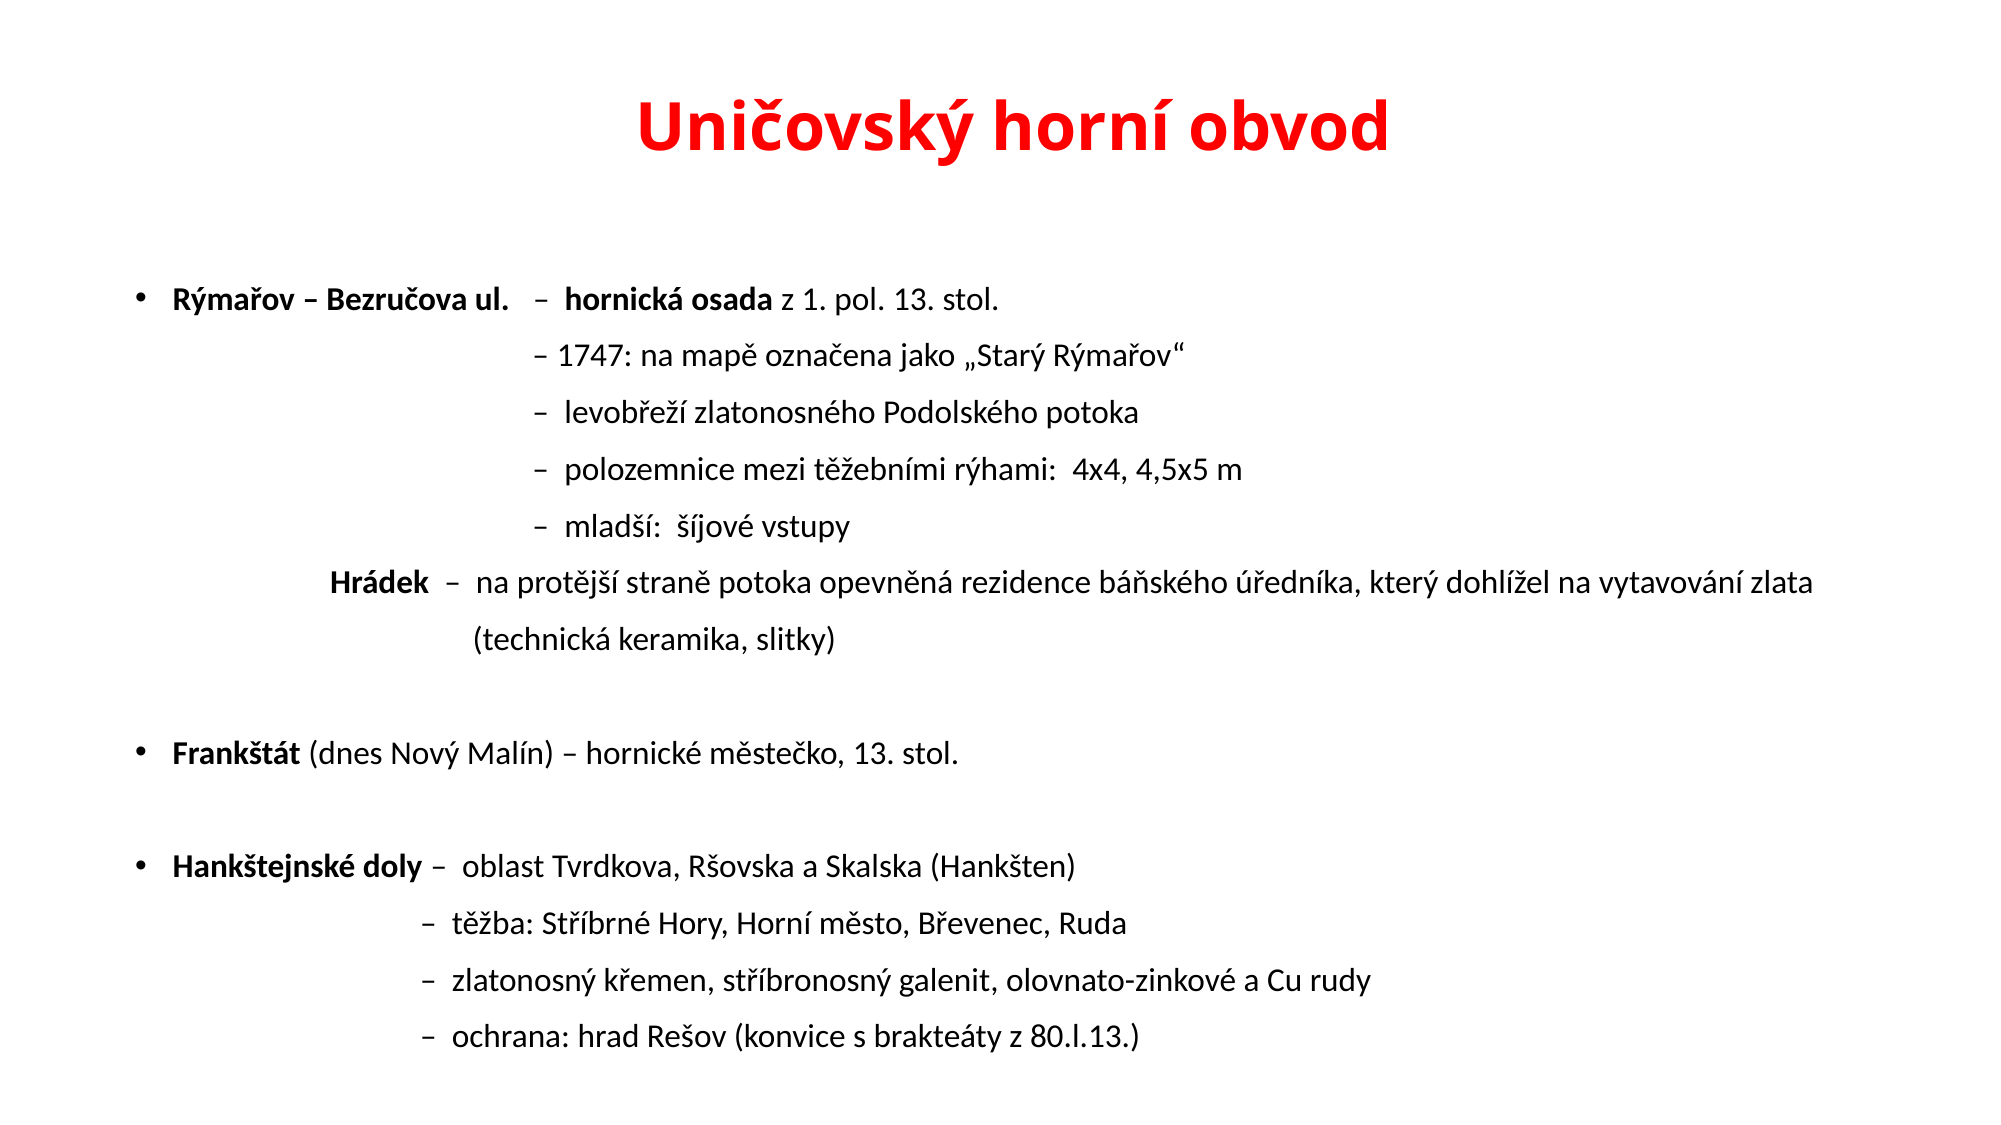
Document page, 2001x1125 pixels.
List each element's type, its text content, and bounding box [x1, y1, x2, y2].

list Rýmařov – Bezručova ul. – hornická osada z 1. pol. 13. stol. – 1747: na mapě označena jako „Starý Rýmařov“ – levobřeží zlatonosného Podolského potoka – polozemnice mezi těžebními rýhami: 4x4, 4,5x5 m – mladší: šíjové vstupy Hrádek – na protější straně potoka opevněná rezidence báňského úředníka, který dohlížel na vytavování zlata (technická keramika, slitky) Frankštát (dnes Nový Malín) – hornické městečko, 13. stol. Hankštejnské doly – oblast Tvrdkova, Ršovska a Skalska (Hankšten) – těžba: Stříbrné Hory, Horní město, Břevenec, Ruda – zlatonosný křemen, stříbronosný galenit, olovnato-zinkové a Cu rudy – ochrana: hrad Rešov (konvice s brakteáty z 80.l.13.) [120, 203, 2000, 1125]
title Uničovský horní obvod [137, 59, 1863, 203]
